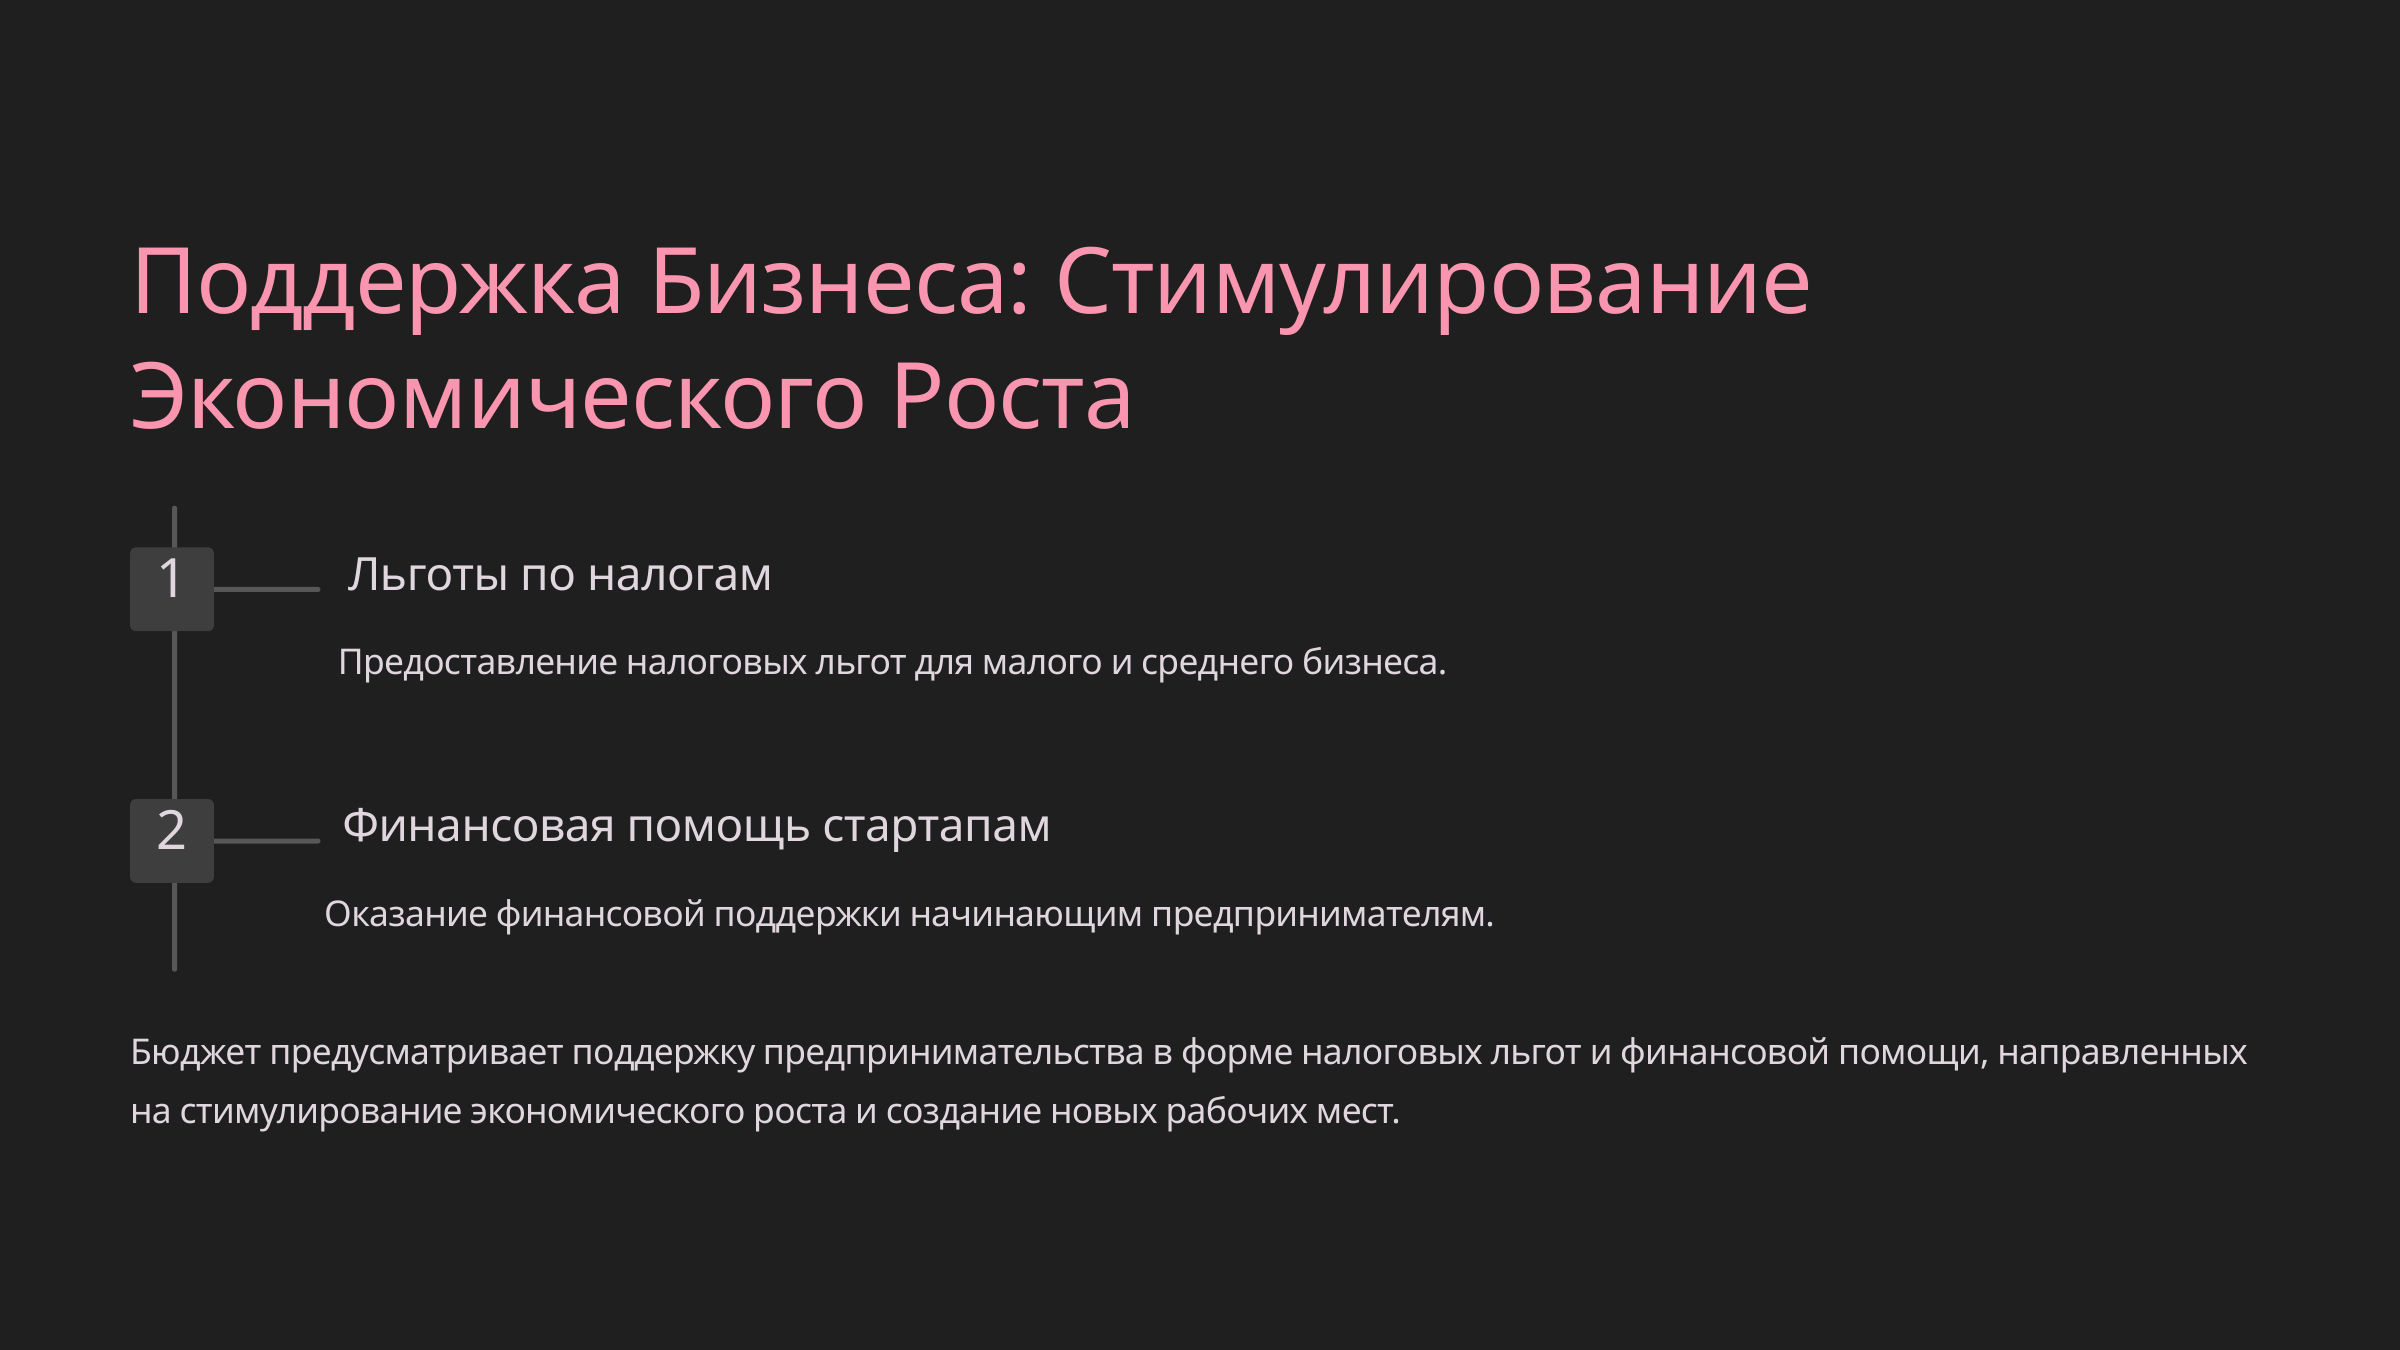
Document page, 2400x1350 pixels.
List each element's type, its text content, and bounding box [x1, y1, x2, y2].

text_box Предоставление налоговых льгот для малого и среднего бизнеса. [337, 623, 1447, 682]
text_box [214, 586, 321, 592]
text_box Бюджет предусматривает поддержку предпринимательства в форме налоговых льгот и финансовой помощи, направленных на стимулирование экономического роста и создание новых рабочих мест. [130, 1013, 2270, 1131]
text_box 1 [156, 554, 188, 609]
text_box [172, 632, 178, 799]
text_box [130, 547, 214, 632]
text_box [214, 838, 321, 844]
text_box Поддержка Бизнеса: Стимулирование Экономического Роста [130, 217, 2270, 447]
text_box [172, 883, 178, 972]
text_box Финансовая помощь стартапам [342, 794, 1052, 851]
text_box 2 [156, 806, 188, 861]
text_box [172, 505, 178, 547]
text_box Оказание финансовой поддержки начинающим предпринимателям. [324, 874, 1495, 934]
text_box Льготы по налогам [348, 542, 774, 600]
text_box [130, 799, 214, 883]
